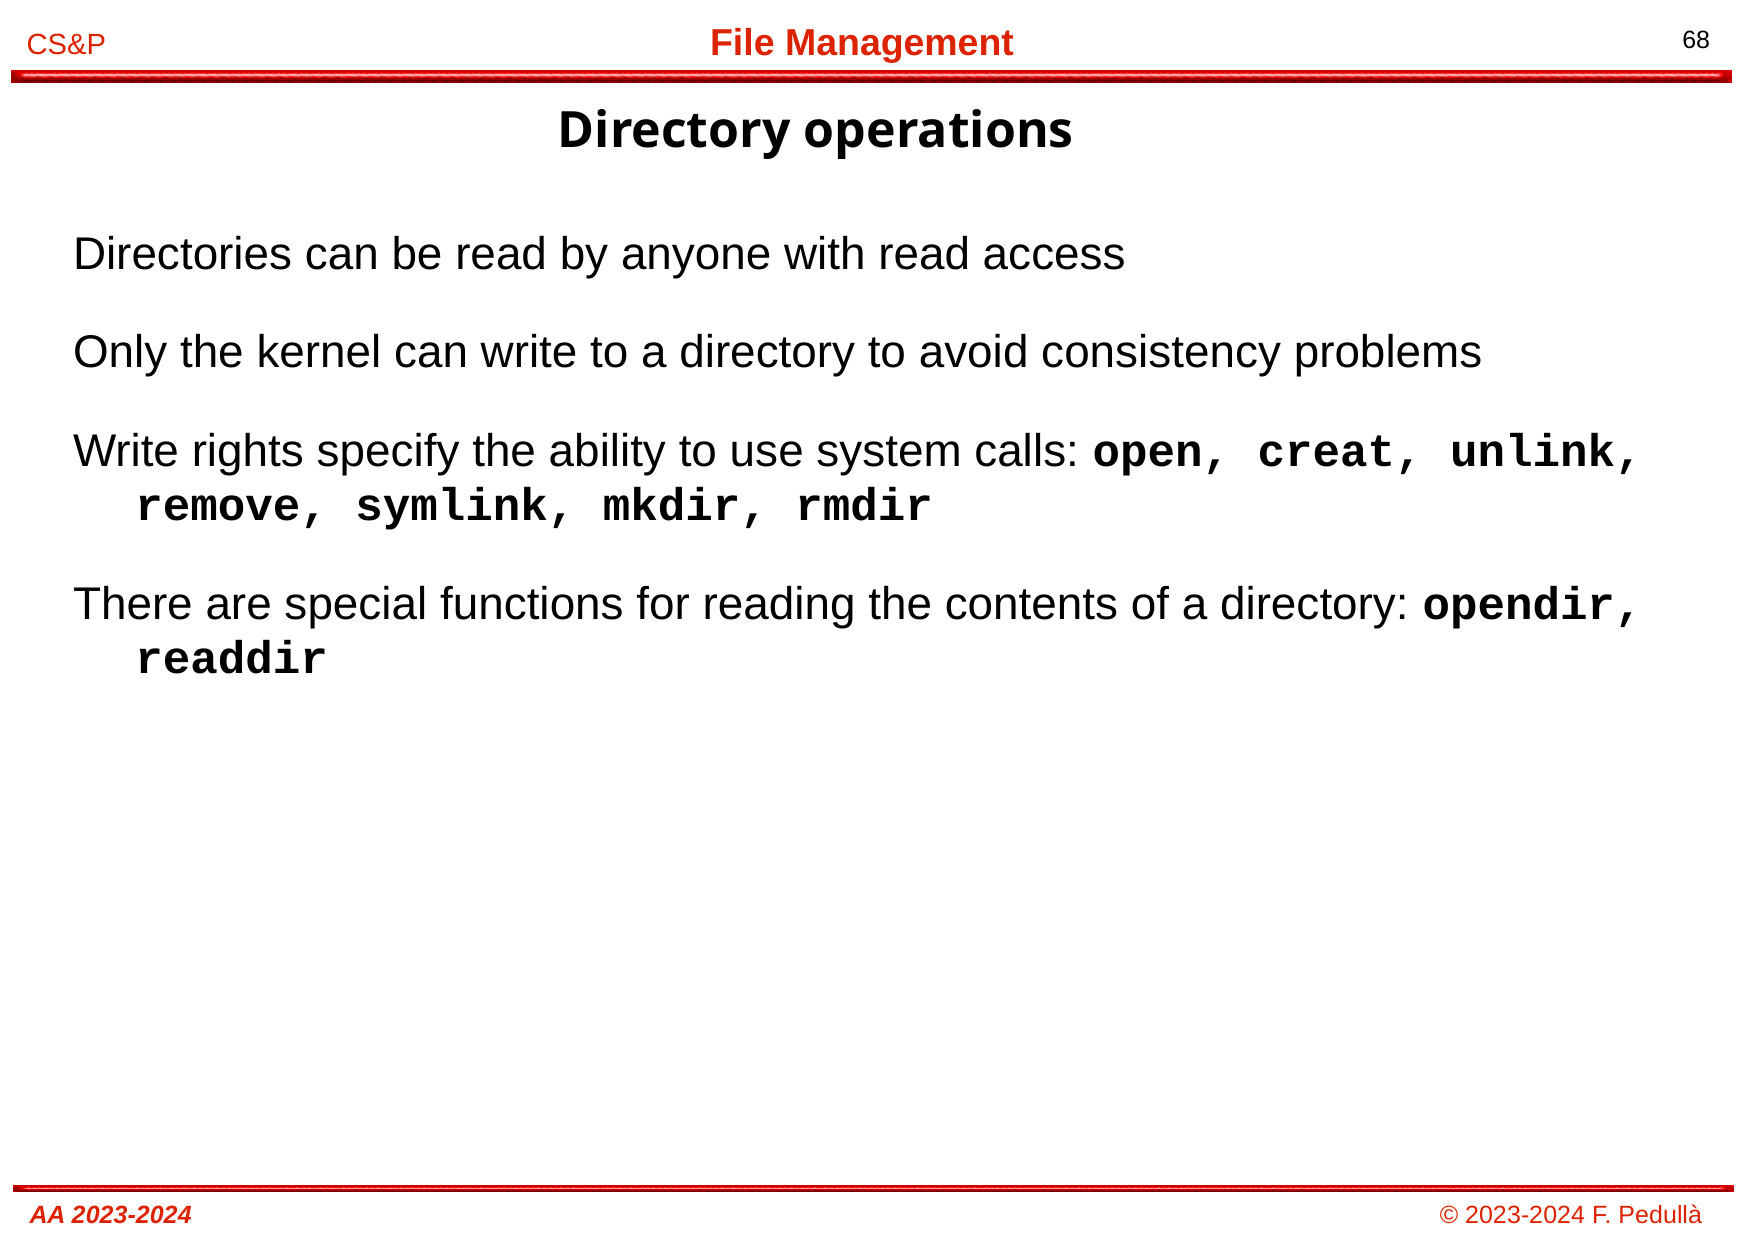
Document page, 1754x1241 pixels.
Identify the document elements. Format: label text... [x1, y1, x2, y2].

list Directories can be read by anyone with read access Only the kernel can write to a directory to avoid consistency problems Write rights specify the ability to use system calls: open, creat, unlink, remove, symlink, mkdir, rmdir There are special functions for reading the contents of a directory: opendir, readdir [58, 216, 1696, 855]
title Directory operations [339, 84, 1417, 179]
picture [13, 1185, 1734, 1192]
picture [11, 70, 1732, 83]
